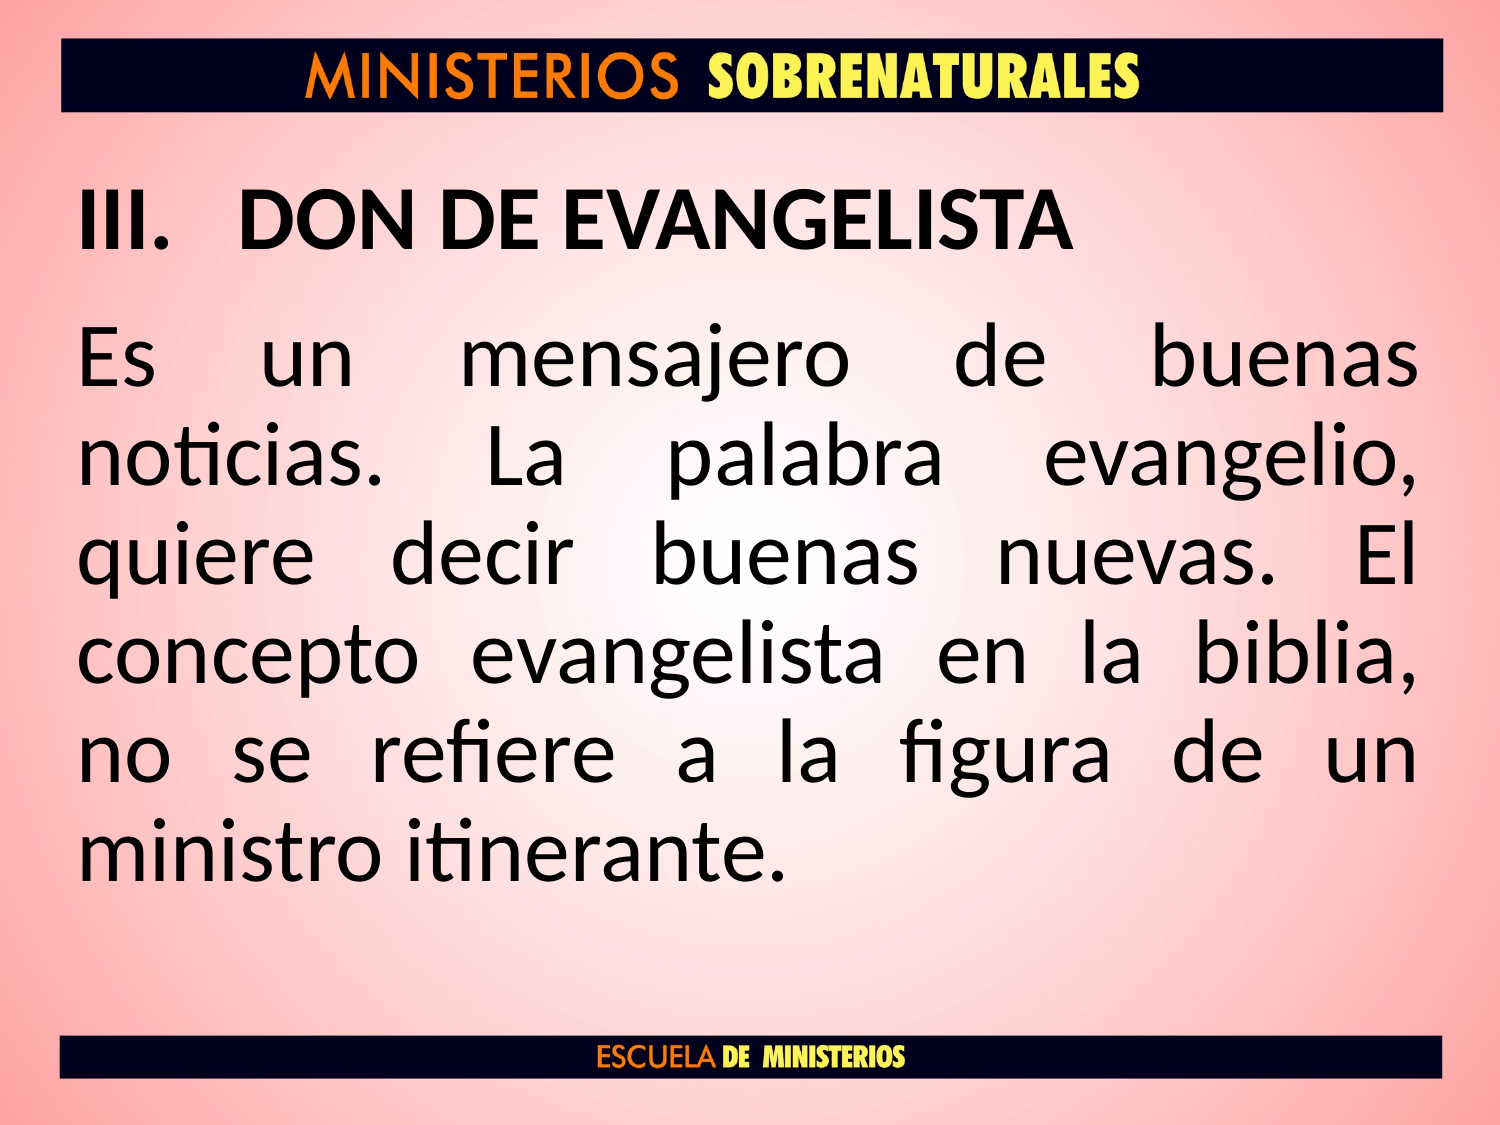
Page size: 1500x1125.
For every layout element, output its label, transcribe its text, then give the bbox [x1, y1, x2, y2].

title DON DE EVANGELISTA [61, 161, 1437, 278]
picture [0, 0, 1500, 1125]
list Es un mensajero de buenas noticias. La palabra evangelio, quiere decir buenas nuevas. El concepto evangelista en la biblia, no se refiere a la figura de un ministro itinerante. [61, 299, 1437, 1014]
